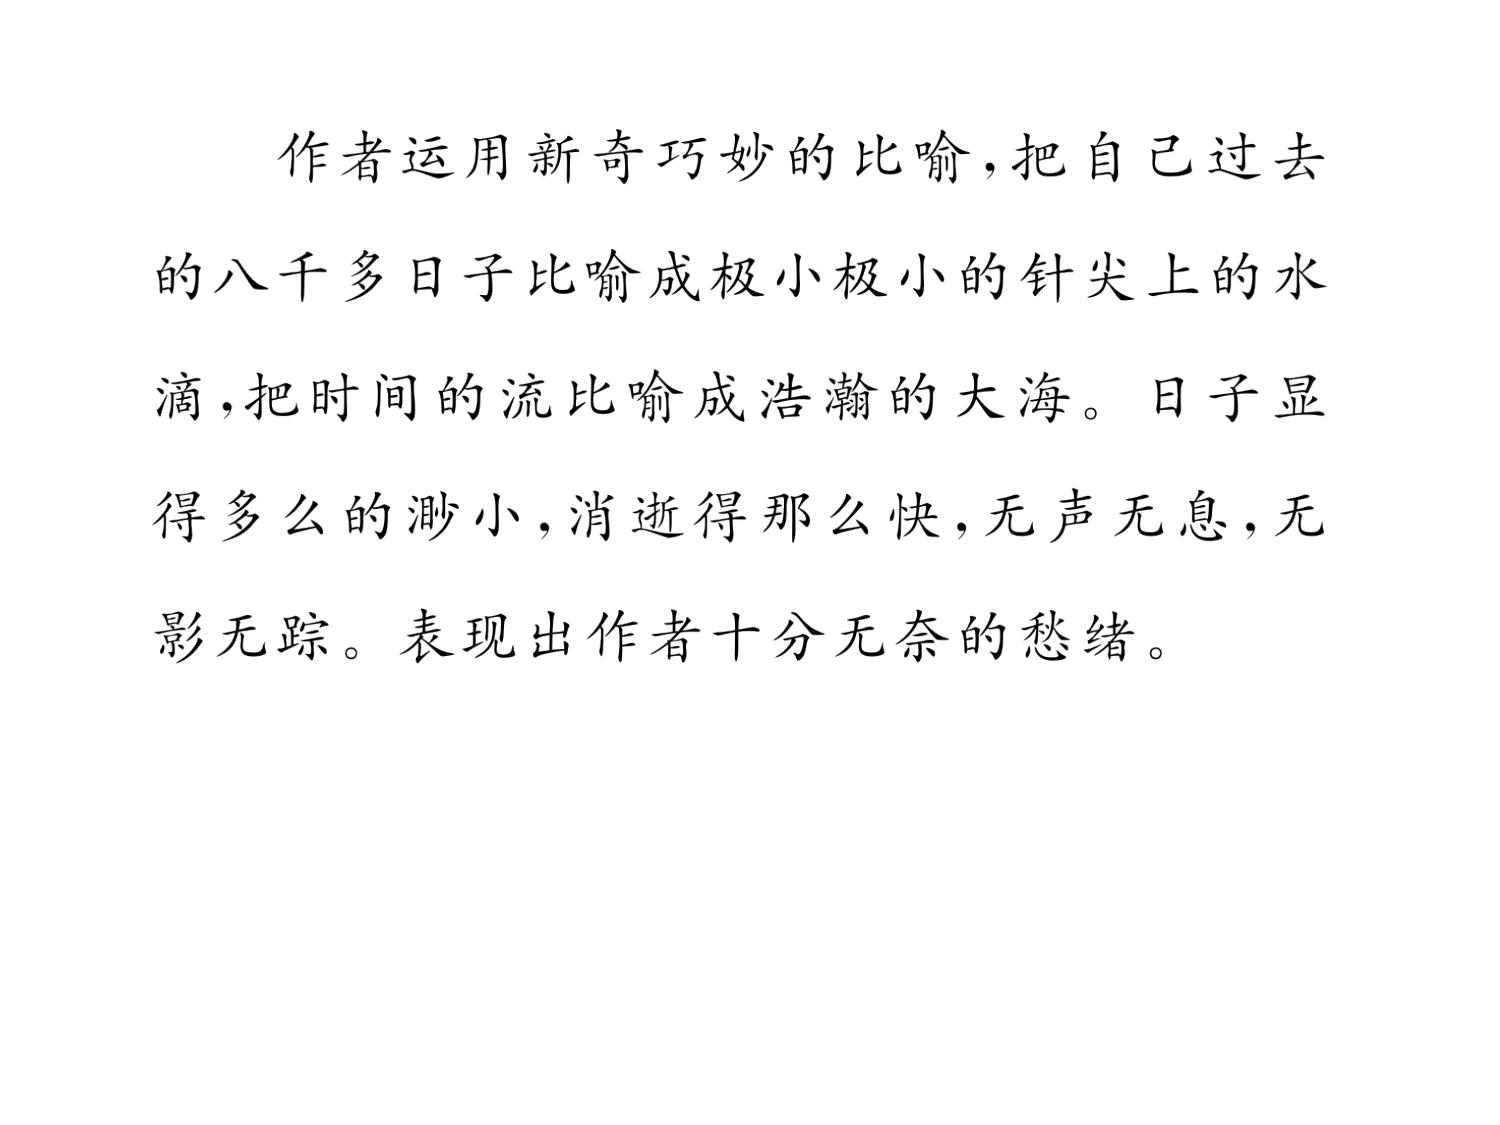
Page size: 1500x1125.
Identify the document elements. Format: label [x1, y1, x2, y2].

picture [147, 89, 1388, 711]
